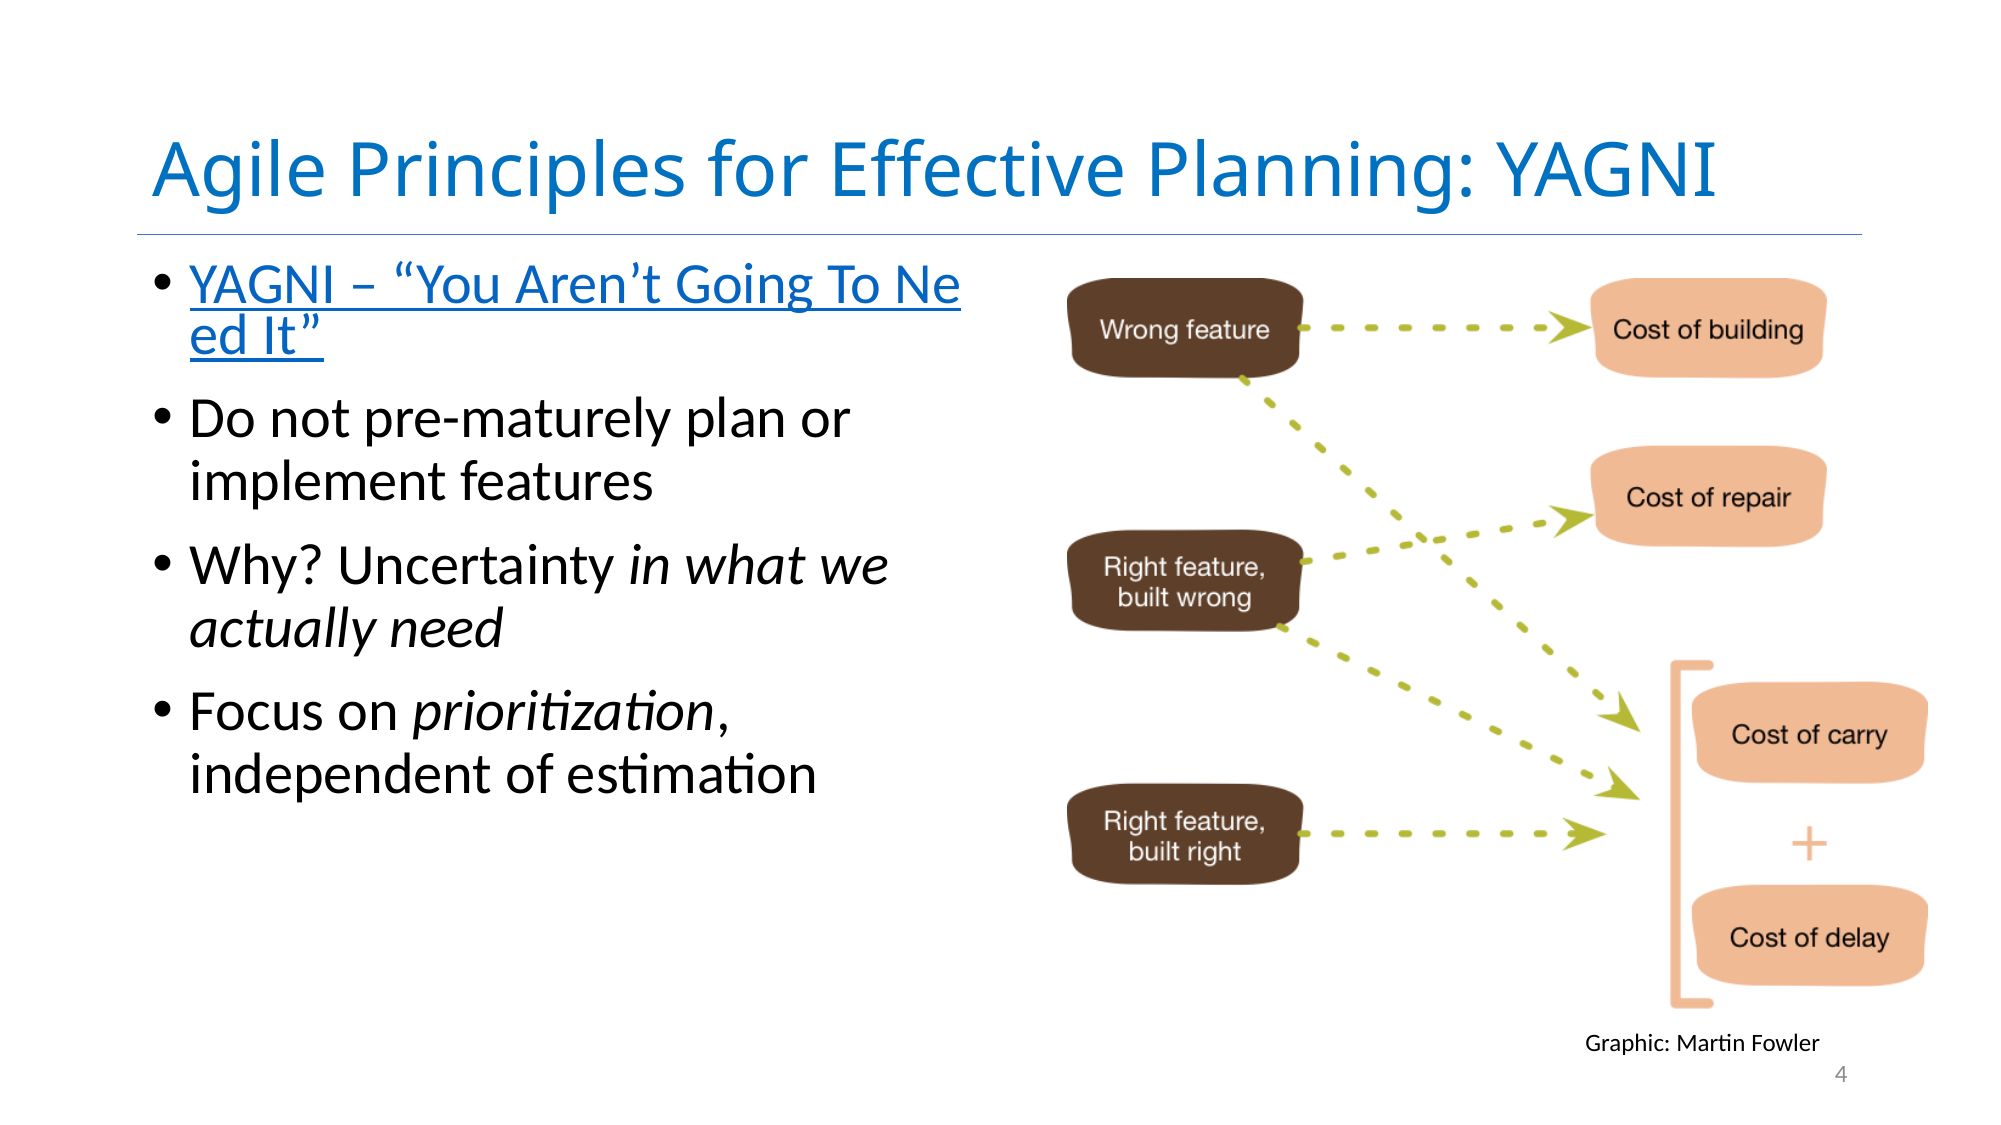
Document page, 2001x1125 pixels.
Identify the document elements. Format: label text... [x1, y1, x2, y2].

list YAGNI – “You Aren’t Going To Need It” Do not pre-maturely plan or implement features Why? Uncertainty in what we actually need Focus on prioritization, independent of estimation [137, 246, 1000, 960]
picture [1067, 278, 1928, 1015]
text_box Graphic: Martin Fowler [1569, 1015, 1863, 1072]
slide_number 4 [1412, 1042, 1863, 1103]
title Agile Principles for Effective Planning: YAGNI [137, 3, 1863, 221]
